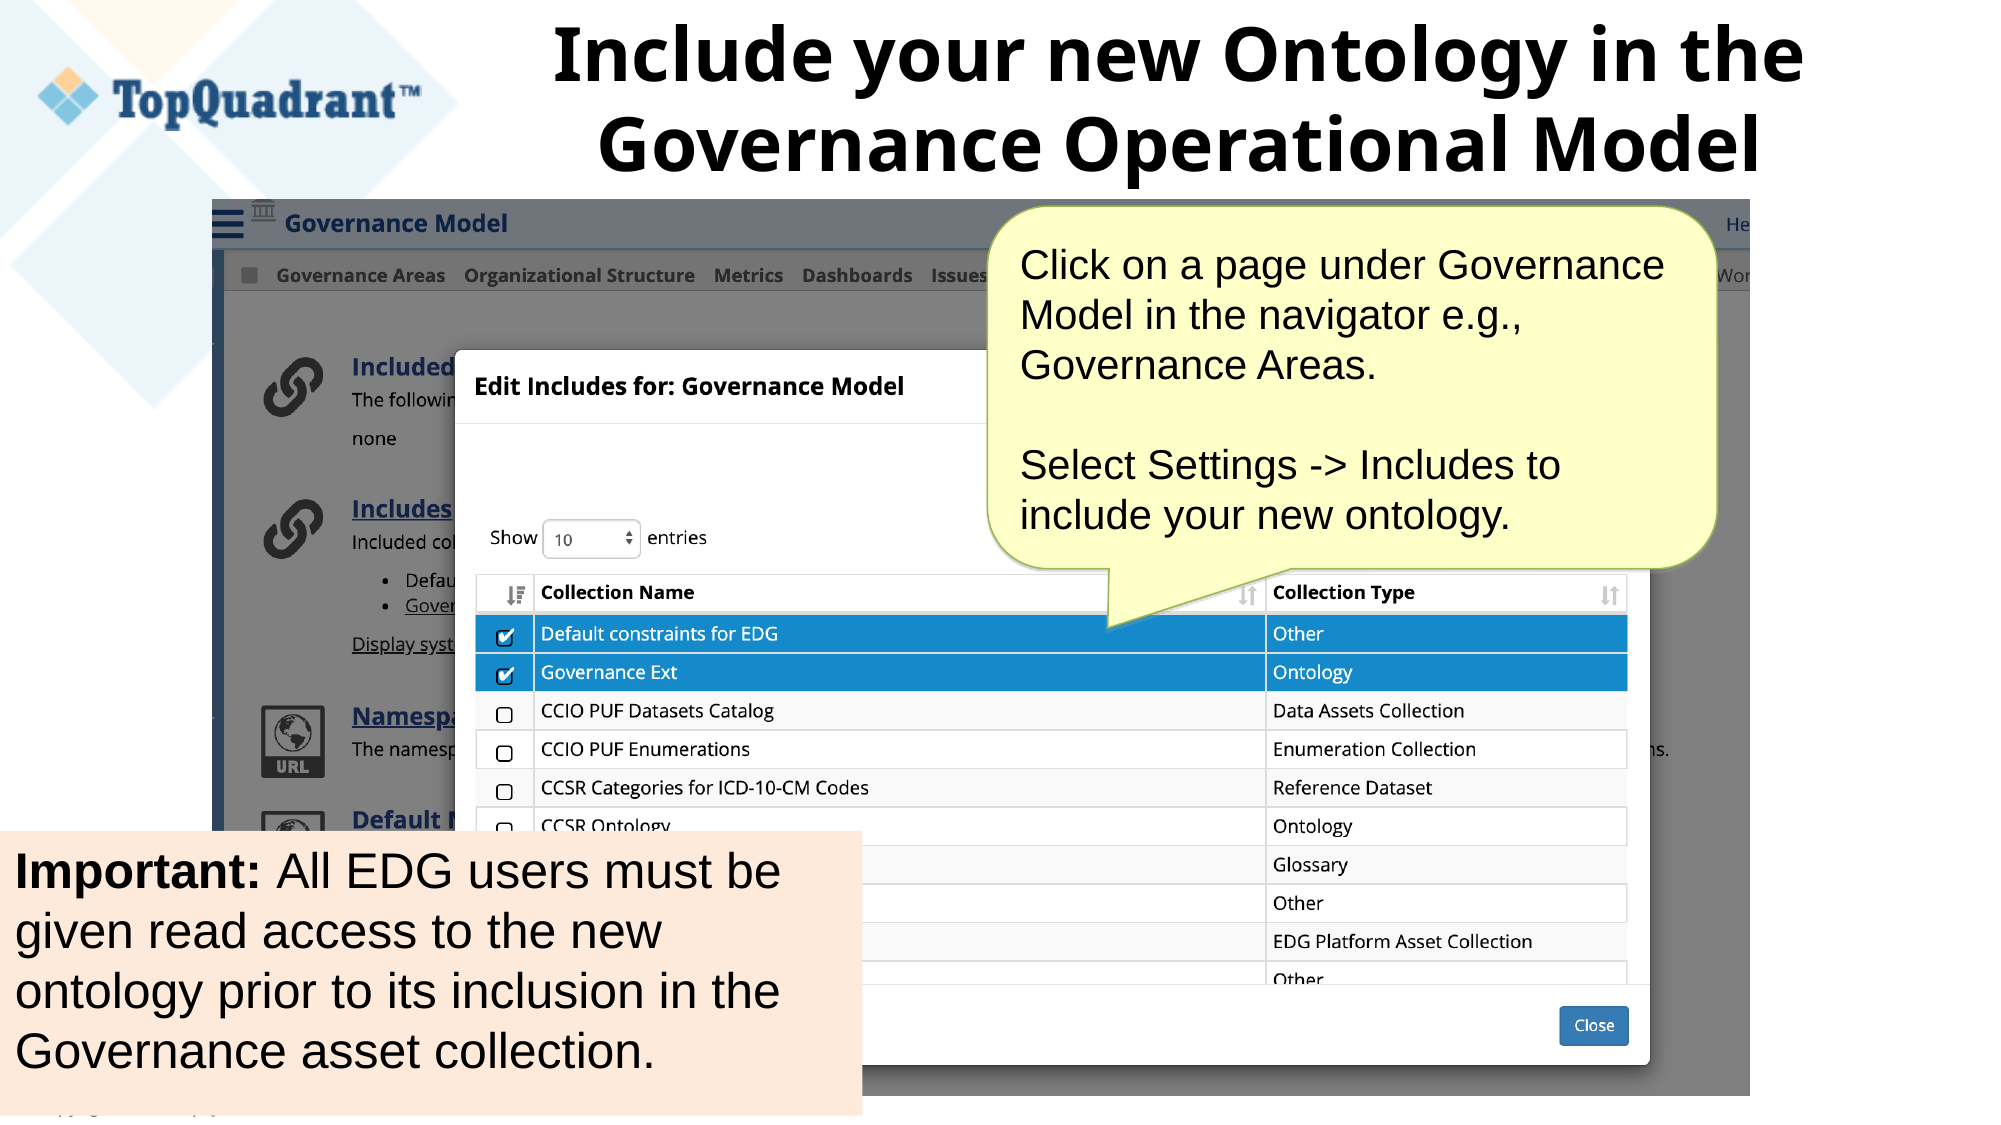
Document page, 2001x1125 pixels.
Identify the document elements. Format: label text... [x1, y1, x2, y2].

text_box Important: All EDG users must be given read access to the new ontology prior to its inclusion in the Governance asset collection. [0, 830, 863, 1116]
title Include your new Ontology in the Governance Operational Model [463, 24, 1897, 168]
picture [0, 0, 1751, 1097]
